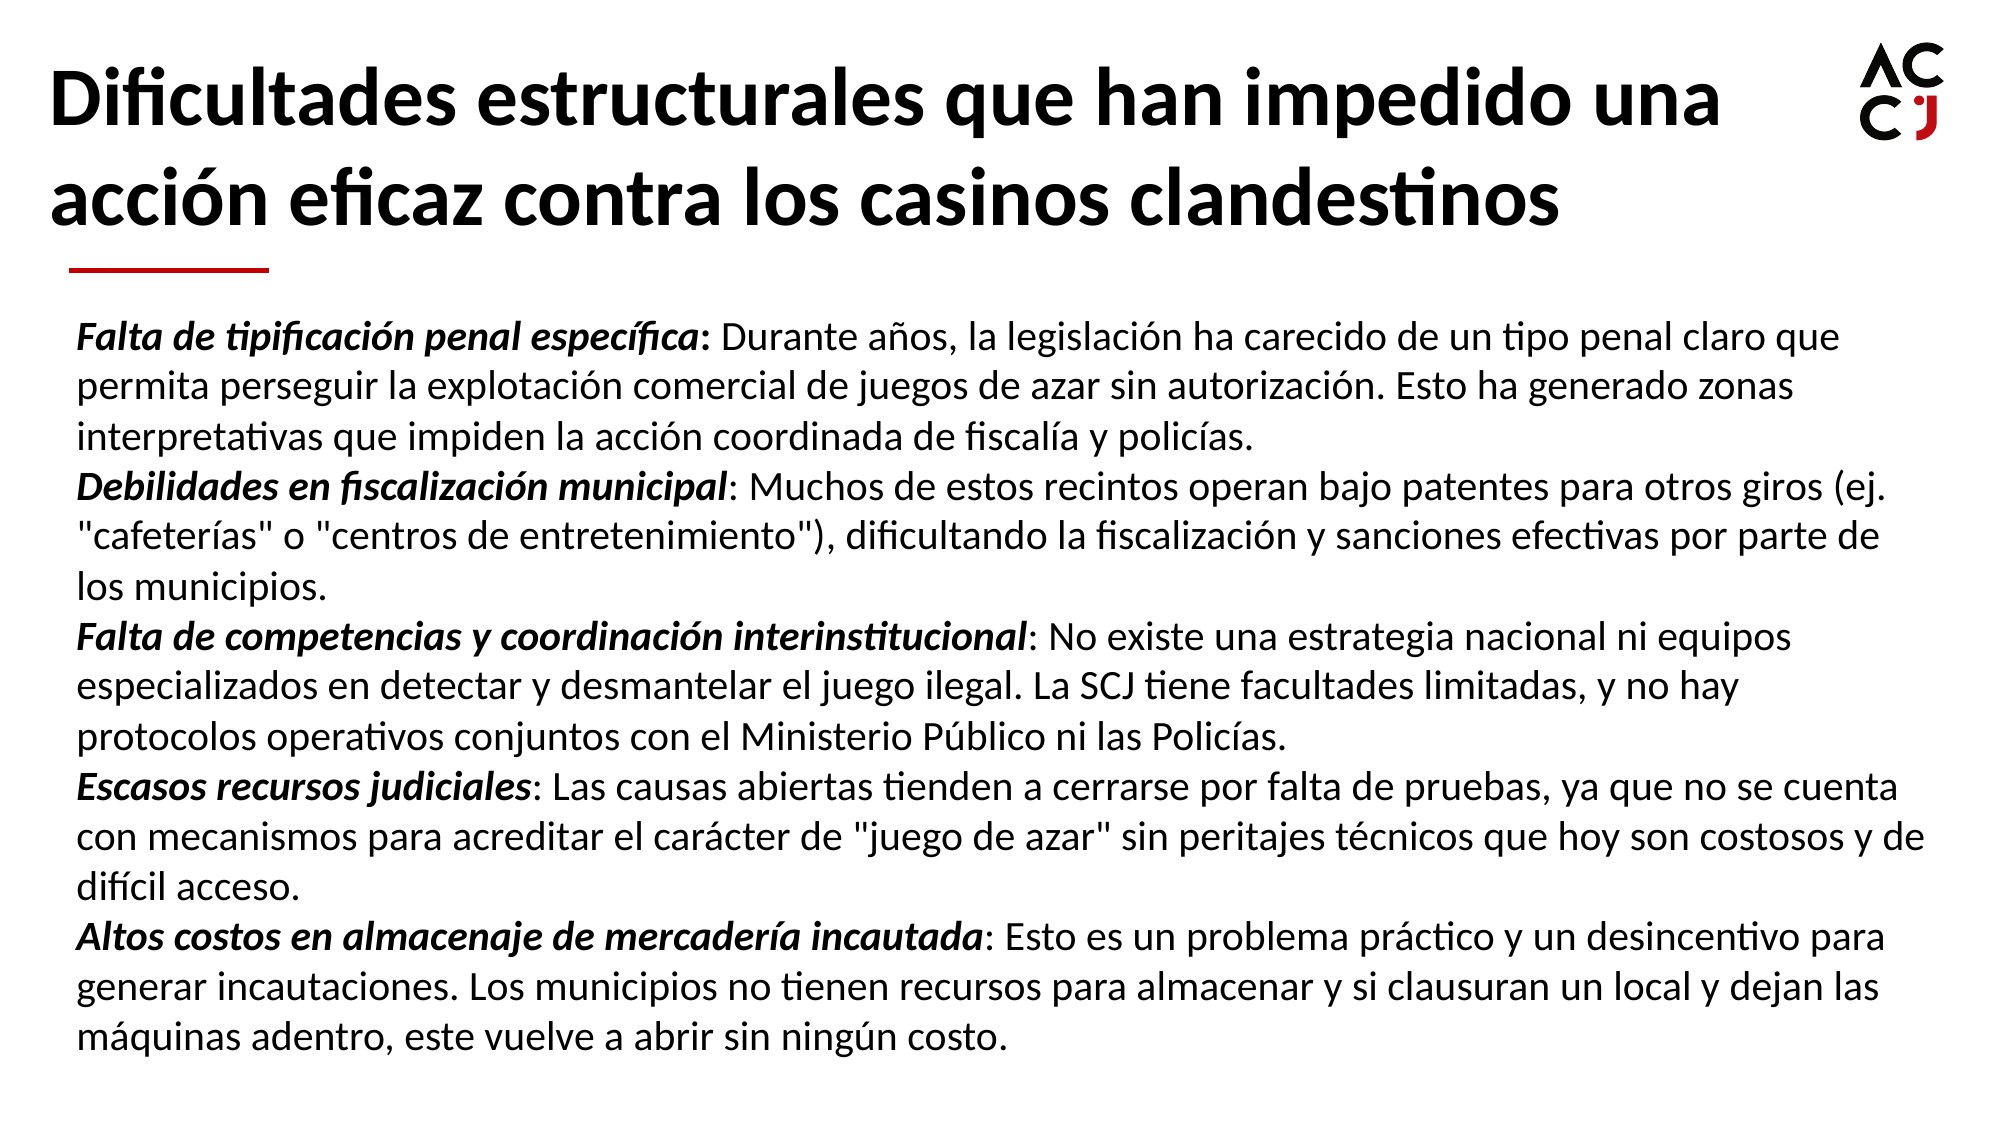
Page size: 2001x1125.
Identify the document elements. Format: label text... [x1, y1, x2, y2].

picture [1820, 0, 1958, 230]
text_box Dificultades estructurales que han impedido una acción eficaz contra los casinos clandestinos [42, 34, 1745, 240]
text_box Falta de tipificación penal específica: Durante años, la legislación ha carecido de un tipo penal claro que permita perseguir la explotación comercial de juegos de azar sin autorización. Esto ha generado zonas interpretativas que impiden la acción coordinada de fiscalía y policías. Debilidades en fiscalización municipal: Muchos de estos recintos operan bajo patentes para otros giros (ej. "cafeterías" o "centros de entretenimiento"), dificultando la fiscalización y sanciones efectivas por parte de los municipios. Falta de competencias y coordinación interinstitucional: No existe una estrategia nacional ni equipos especializados en detectar y desmantelar el juego ilegal. La SCJ tiene facultades limitadas, y no hay protocolos operativos conjuntos con el Ministerio Público ni las Policías. Escasos recursos judiciales: Las causas abiertas tienden a cerrarse por falta de pruebas, ya que no se cuenta con mecanismos para acreditar el carácter de "juego de azar" sin peritajes técnicos que hoy son costosos y de difícil acceso. Altos costos en almacenaje de mercadería incautada: Esto es un problema práctico y un desincentivo para generar incautaciones. Los municipios no tienen recursos para almacenar y si clausuran un local y dejan las máquinas adentro, este vuelve a abrir sin ningún costo. [68, 300, 1937, 1109]
